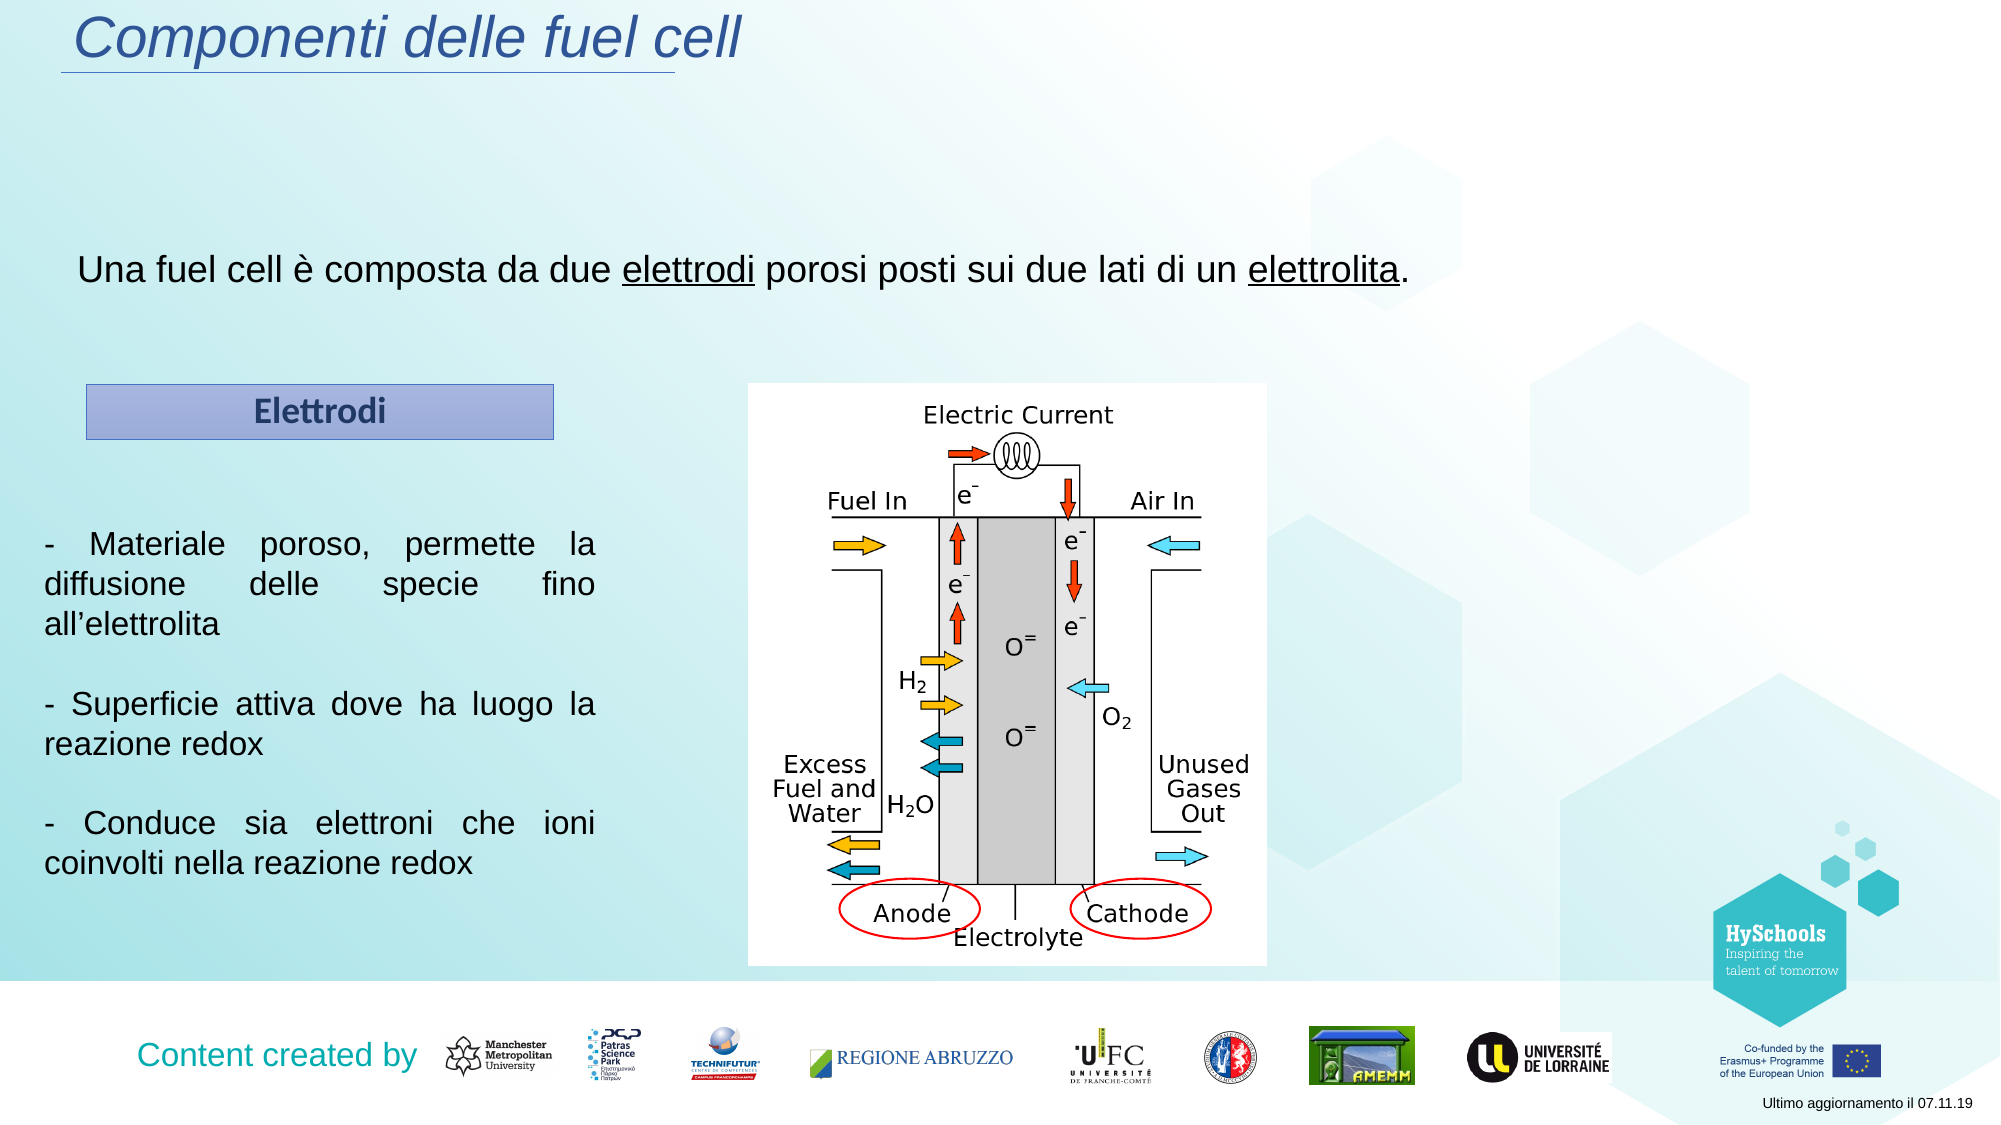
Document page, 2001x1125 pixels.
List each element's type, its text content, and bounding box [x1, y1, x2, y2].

text_box Una fuel cell è composta da due elettrodi porosi posti sui due lati di un elettrolita. [35, 237, 1463, 297]
text_box Componenti delle fuel cell [58, 0, 788, 54]
picture [0, 0, 2000, 1125]
text_box Ultimo aggiornamento il 07.11.19 [1747, 1086, 1988, 1119]
text_box Elettrodi [86, 384, 554, 440]
text_box - Materiale poroso, permette la diffusione delle specie fino all’elettrolita - Superficie attiva dove ha luogo la reazione redox - Conduce sia elettroni che ioni coinvolti nella reazione redox [29, 474, 612, 889]
